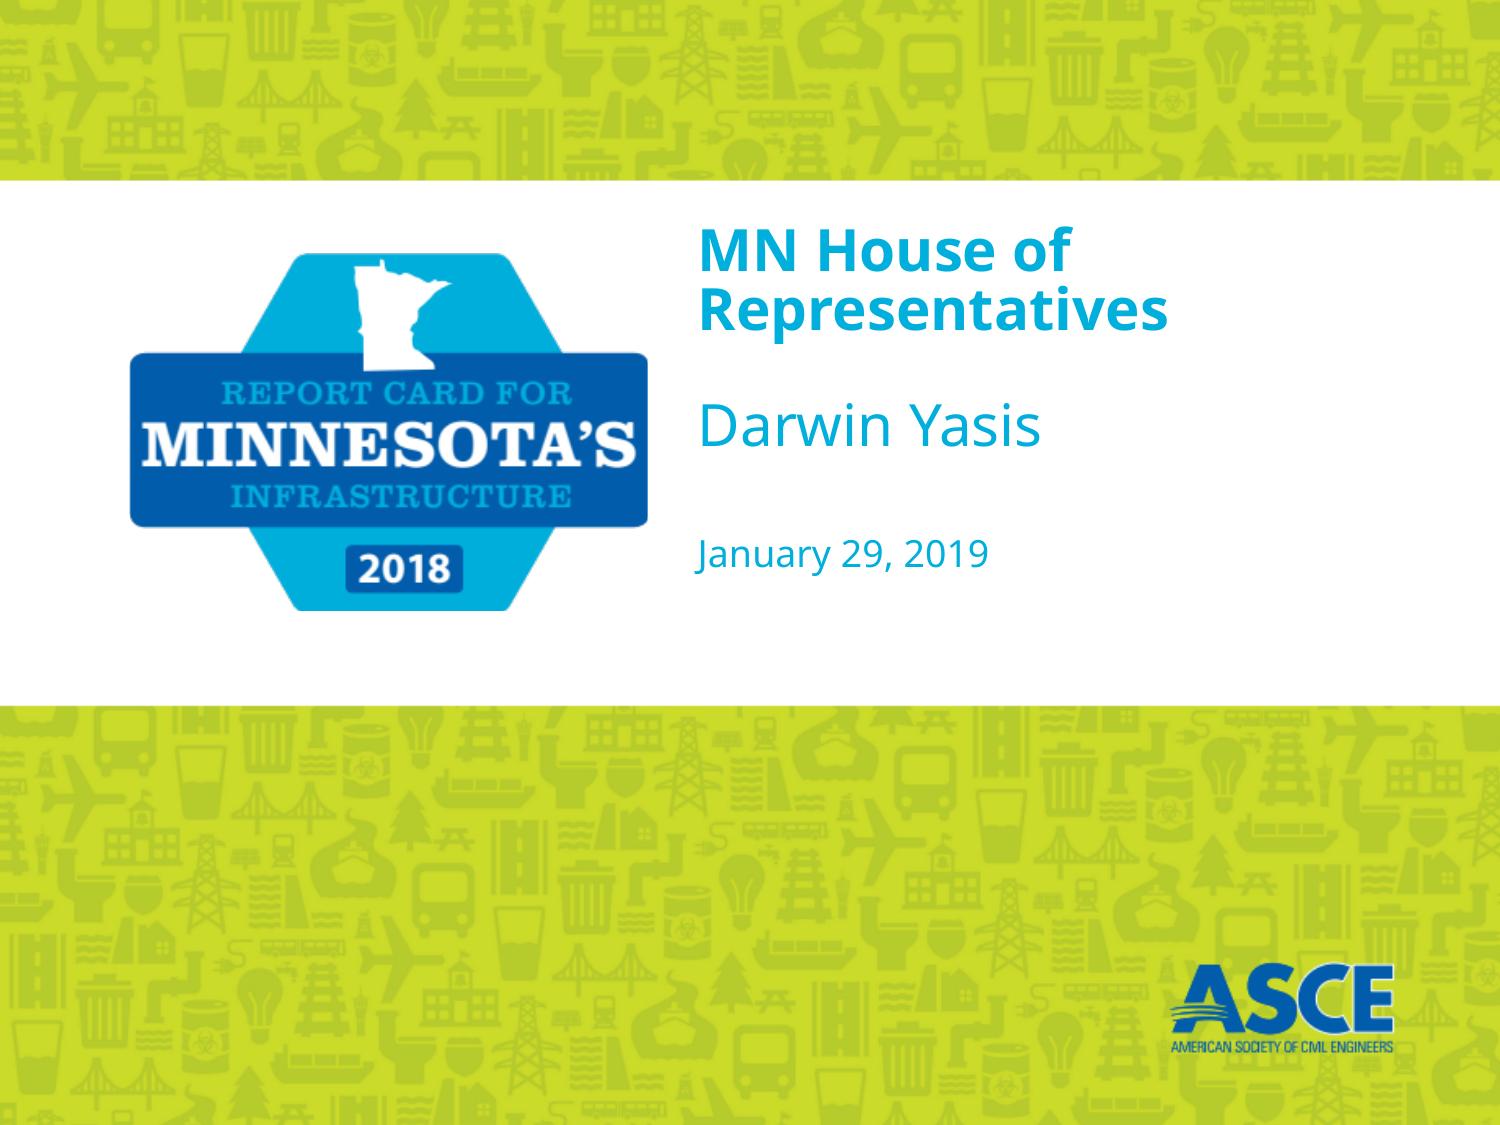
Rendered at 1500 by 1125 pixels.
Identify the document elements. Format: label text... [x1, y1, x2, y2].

picture [129, 252, 648, 612]
title MN House of Representatives Darwin Yasis January 29, 2019 [697, 225, 1421, 639]
picture [347, 546, 462, 592]
